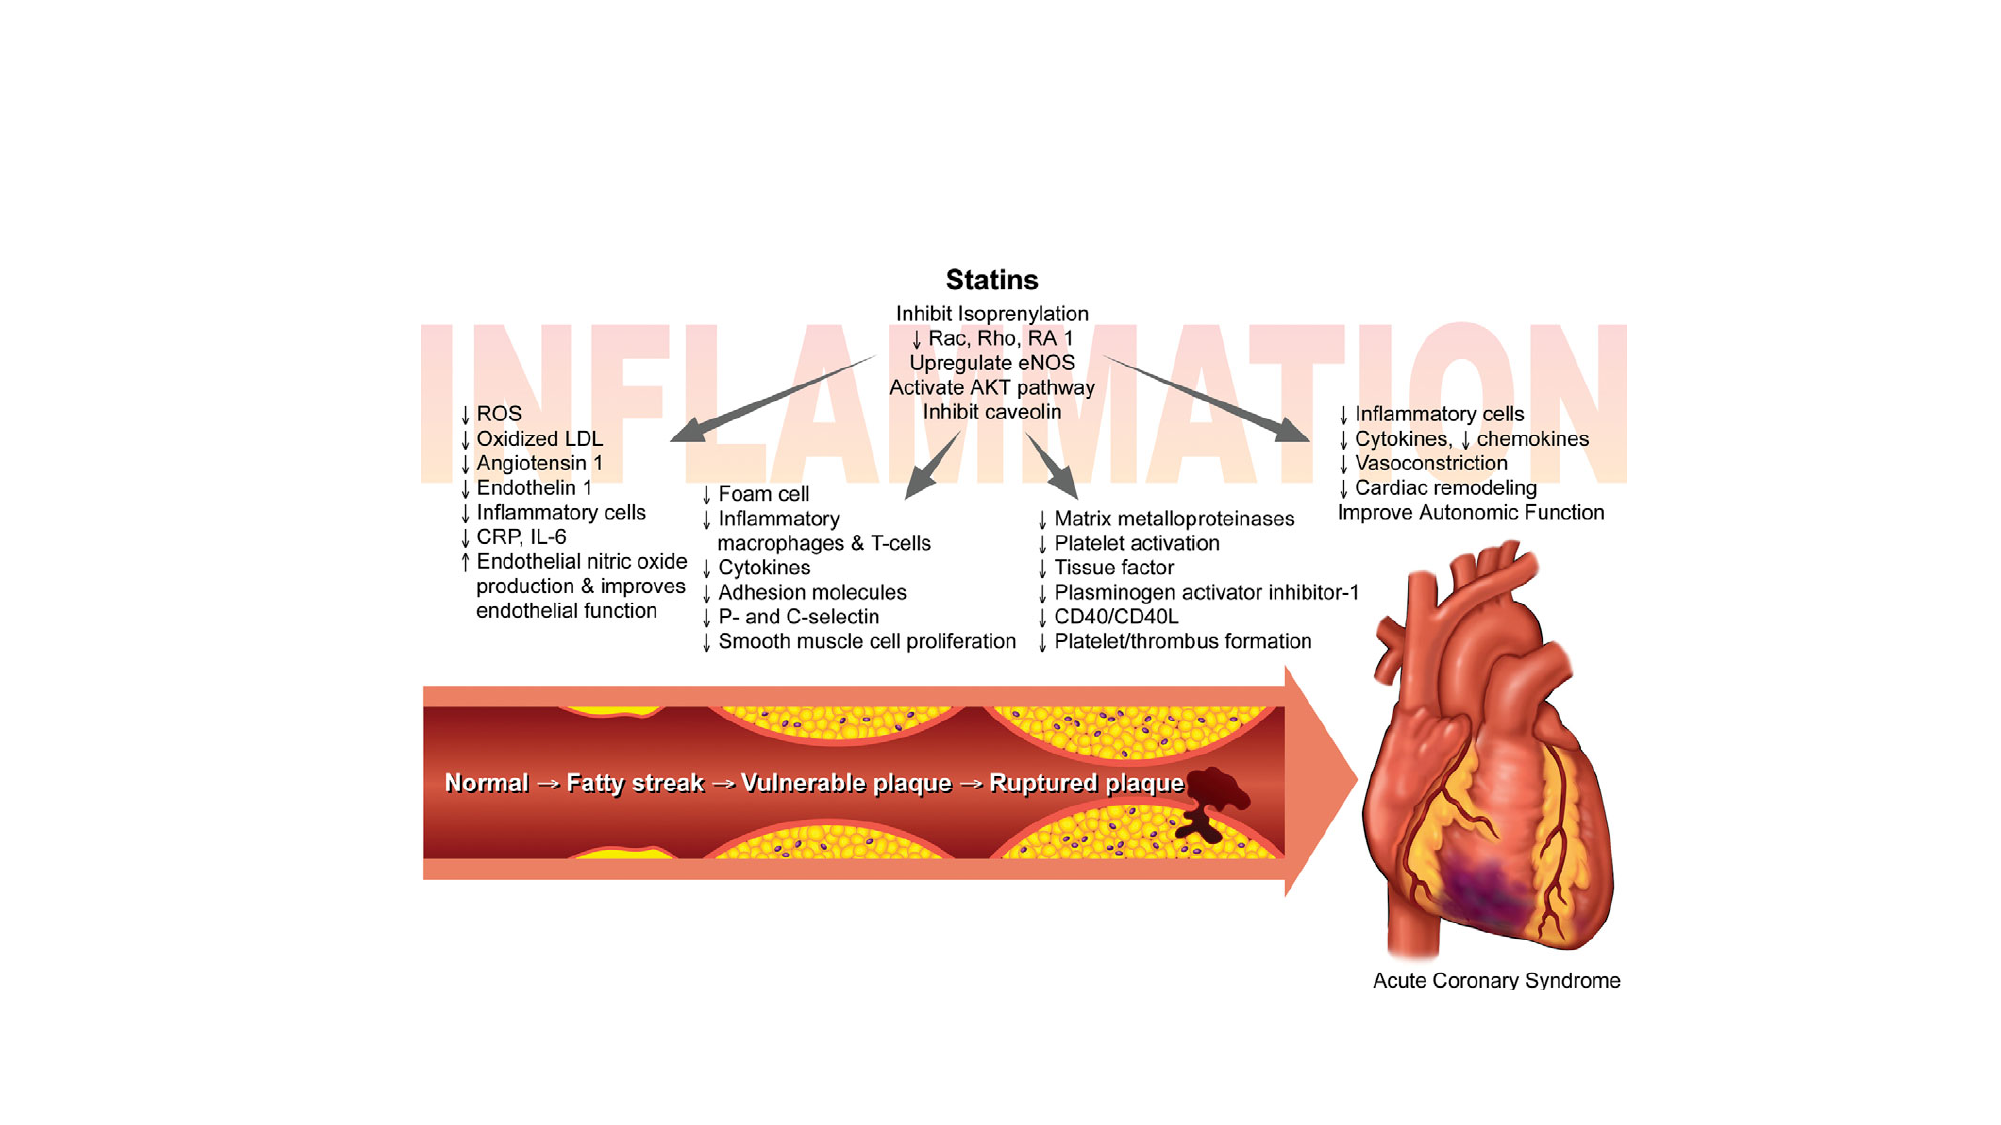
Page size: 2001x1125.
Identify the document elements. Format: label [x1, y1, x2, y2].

picture [421, 267, 1627, 990]
